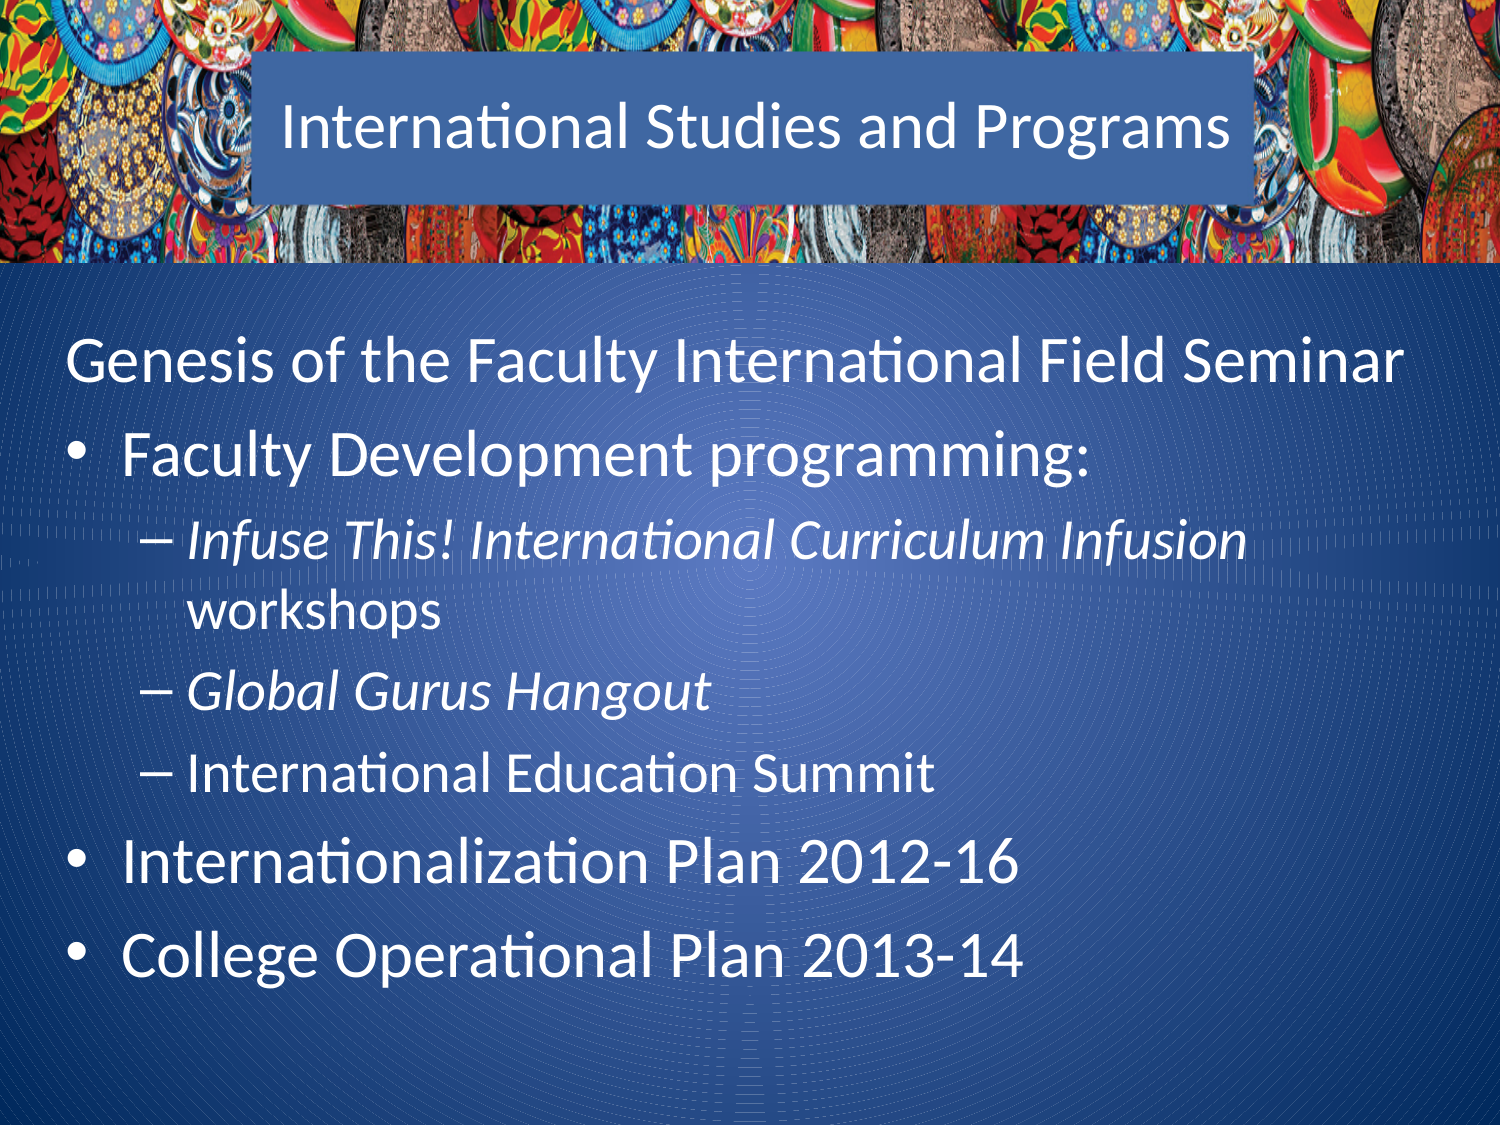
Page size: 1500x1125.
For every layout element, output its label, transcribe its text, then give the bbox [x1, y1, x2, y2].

picture [0, 0, 1500, 263]
list Genesis of the Faculty International Field Seminar Faculty Development programming: Infuse This! International Curriculum Infusion workshops Global Gurus Hangout International Education Summit Internationalization Plan 2012-16 College Operational Plan 2013-14 [50, 275, 1450, 1075]
